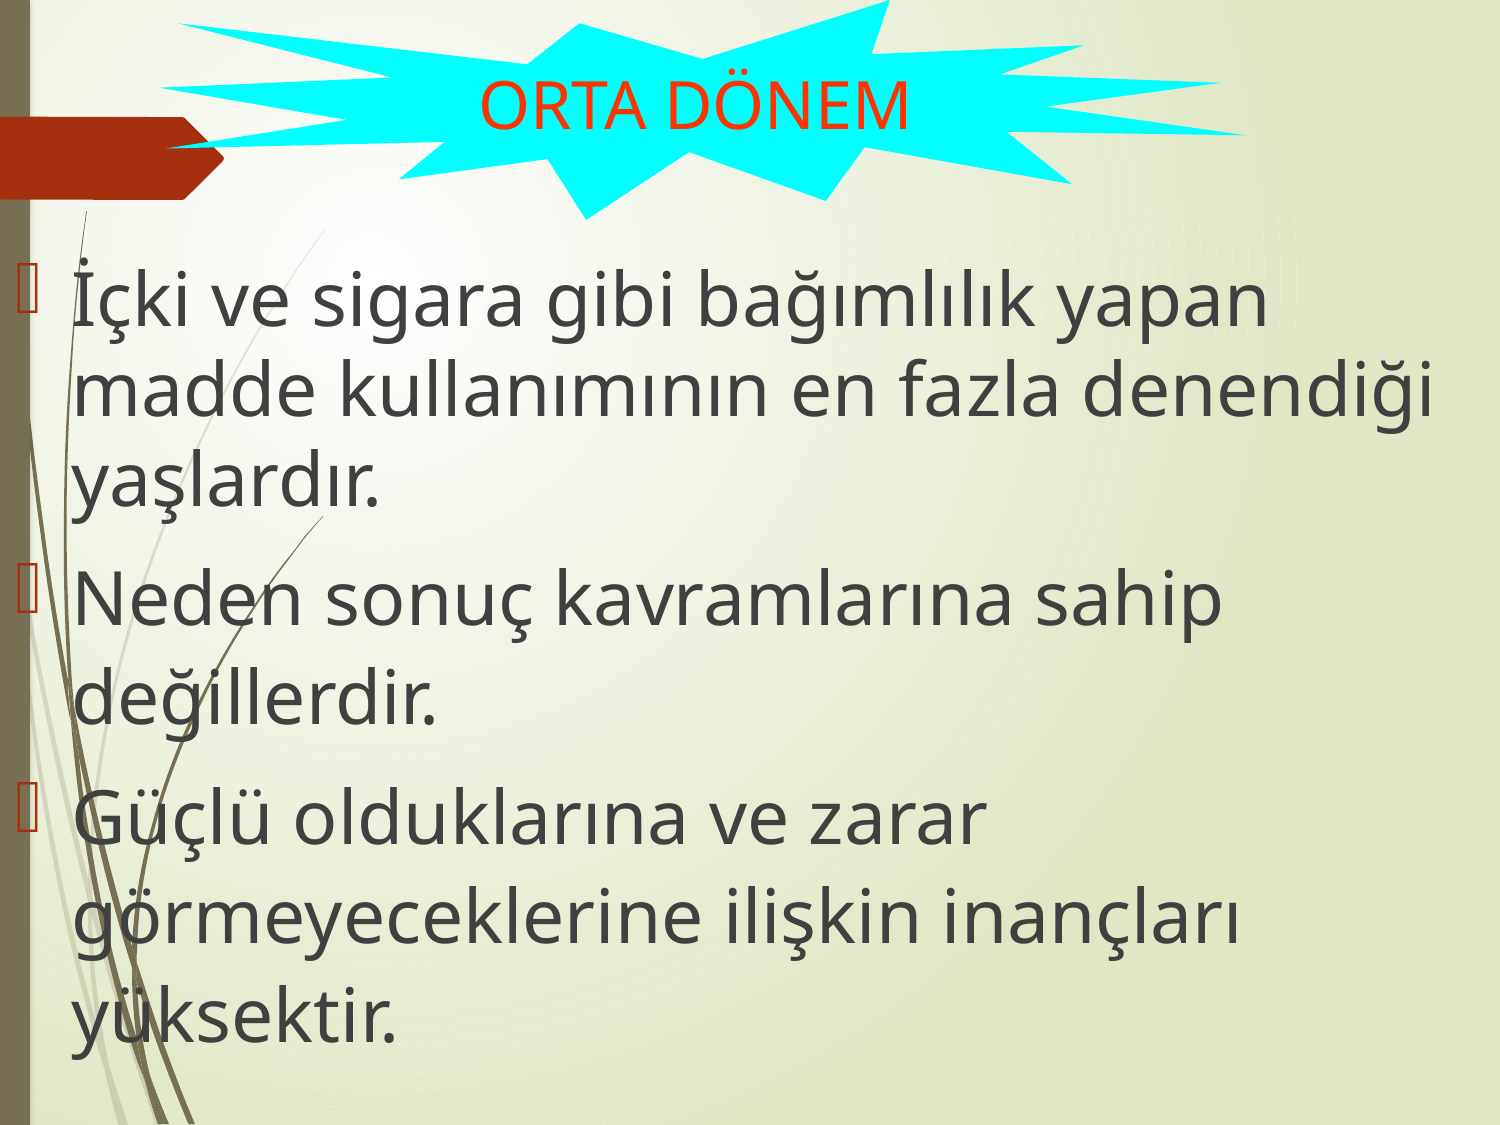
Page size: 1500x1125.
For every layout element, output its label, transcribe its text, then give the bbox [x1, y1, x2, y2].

list İçki ve sigara gibi bağımlılık yapan madde kullanımının en fazla denendiği yaşlardır. Neden sonuç kavramlarına sahip değillerdir. Güçlü olduklarına ve zarar görmeyeceklerine ilişkin inançları yüksektir. [0, 243, 1500, 1125]
text_box ORTA DÖNEM [159, 0, 1247, 220]
